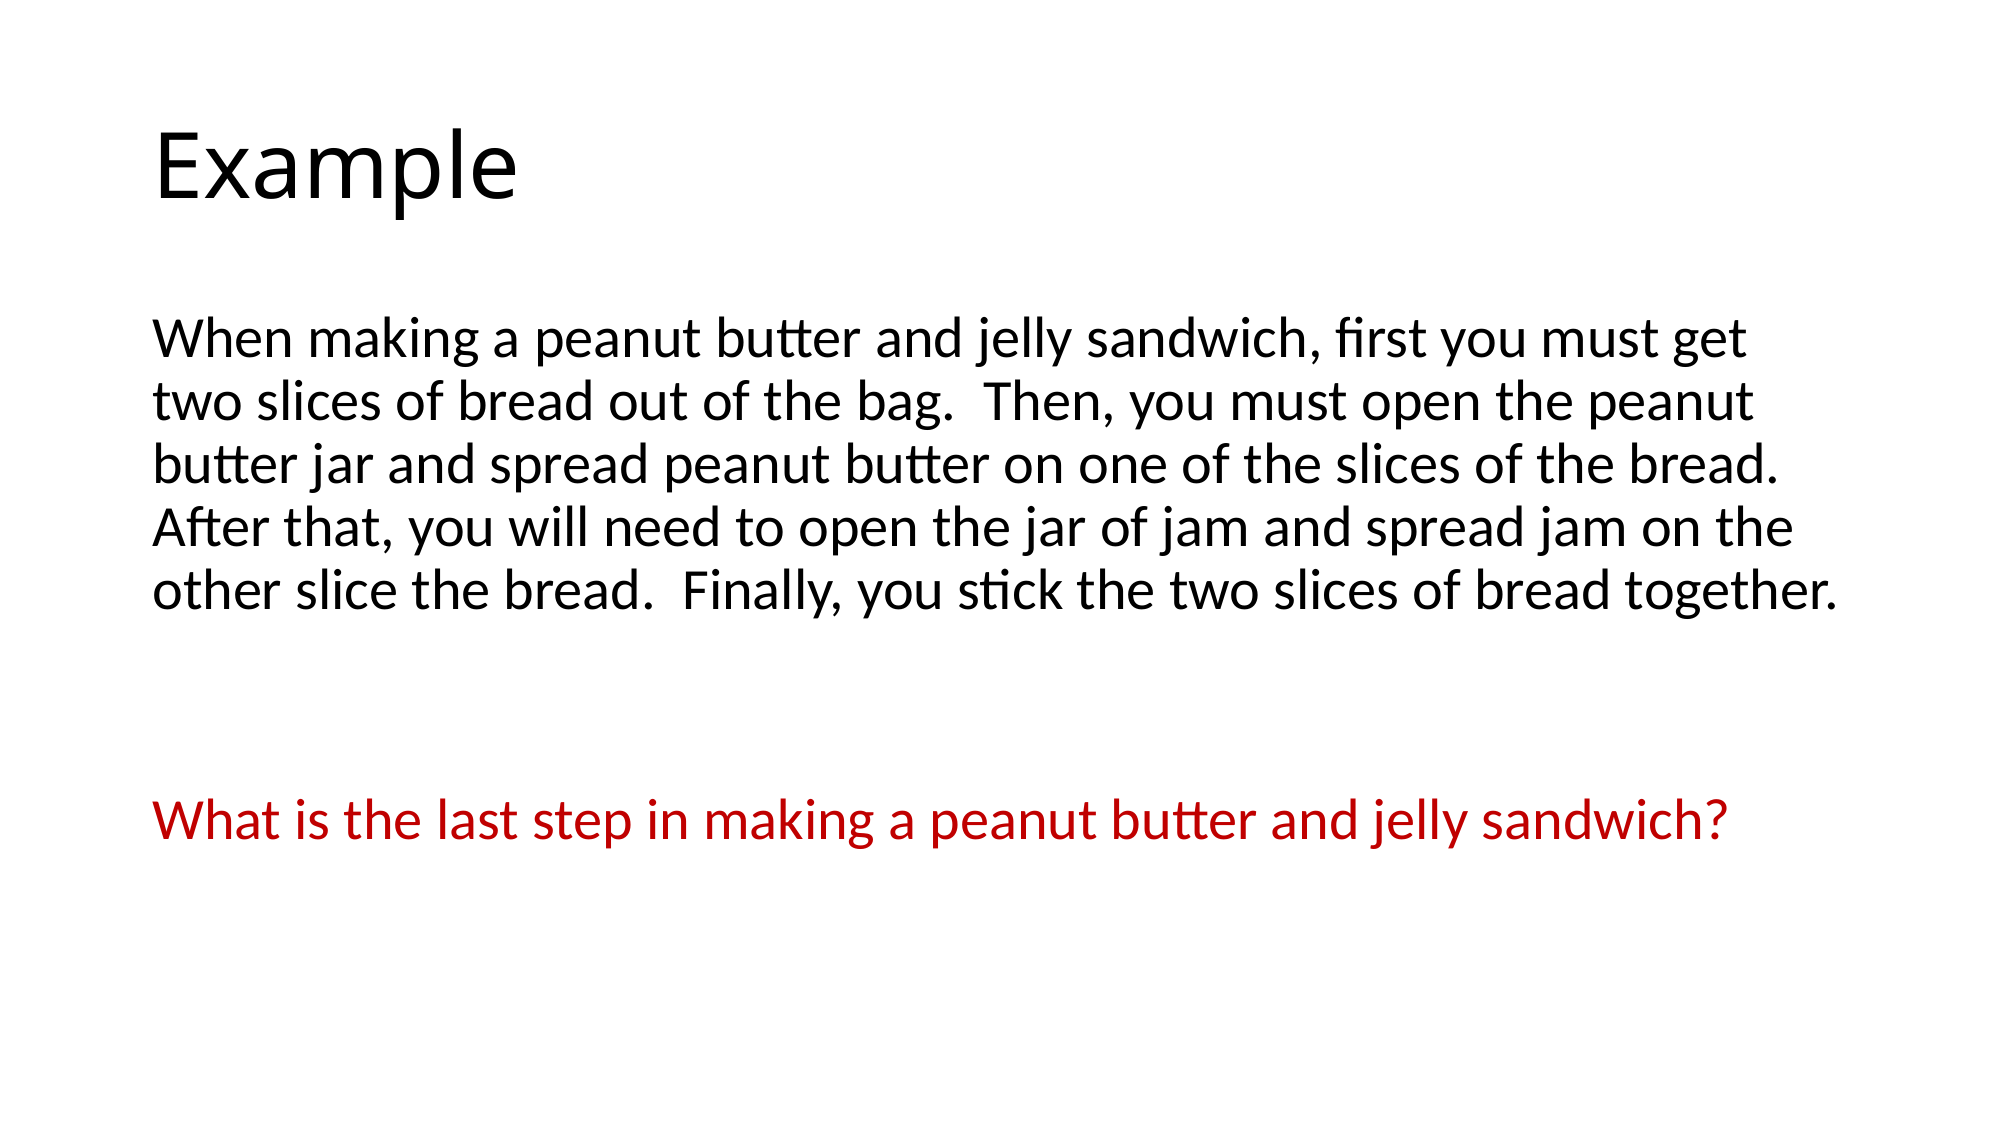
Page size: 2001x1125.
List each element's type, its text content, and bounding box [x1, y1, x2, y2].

title Example [137, 59, 1863, 278]
list When making a peanut butter and jelly sandwich, first you must get two slices of bread out of the bag. Then, you must open the peanut butter jar and spread peanut butter on one of the slices of the bread. After that, you will need to open the jar of jam and spread jam on the other slice the bread. Finally, you stick the two slices of bread together. What is the last step in making a peanut butter and jelly sandwich? [137, 299, 1863, 1014]
